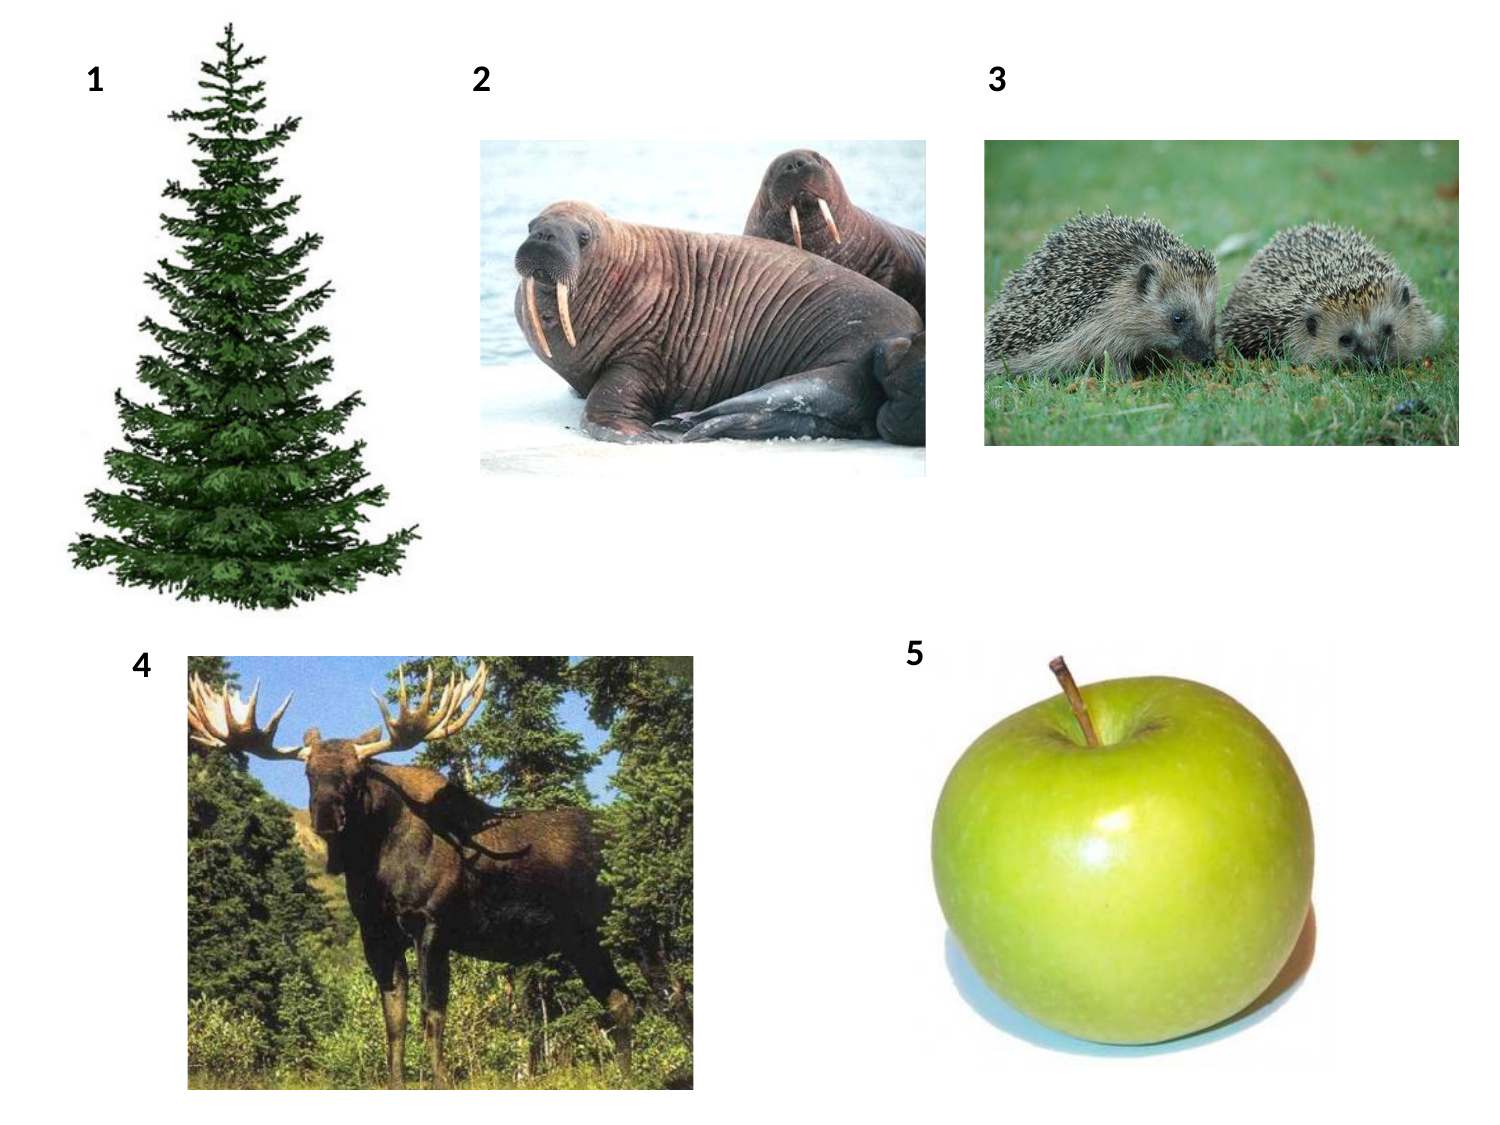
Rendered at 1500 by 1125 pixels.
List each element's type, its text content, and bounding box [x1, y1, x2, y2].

picture [187, 655, 694, 1090]
text_box 5 [890, 621, 940, 681]
text_box 3 [972, 46, 1022, 107]
picture [913, 644, 1338, 1068]
picture [480, 140, 927, 477]
picture [984, 140, 1459, 446]
text_box 4 [117, 632, 167, 693]
picture [58, 0, 429, 621]
text_box 2 [457, 46, 507, 107]
